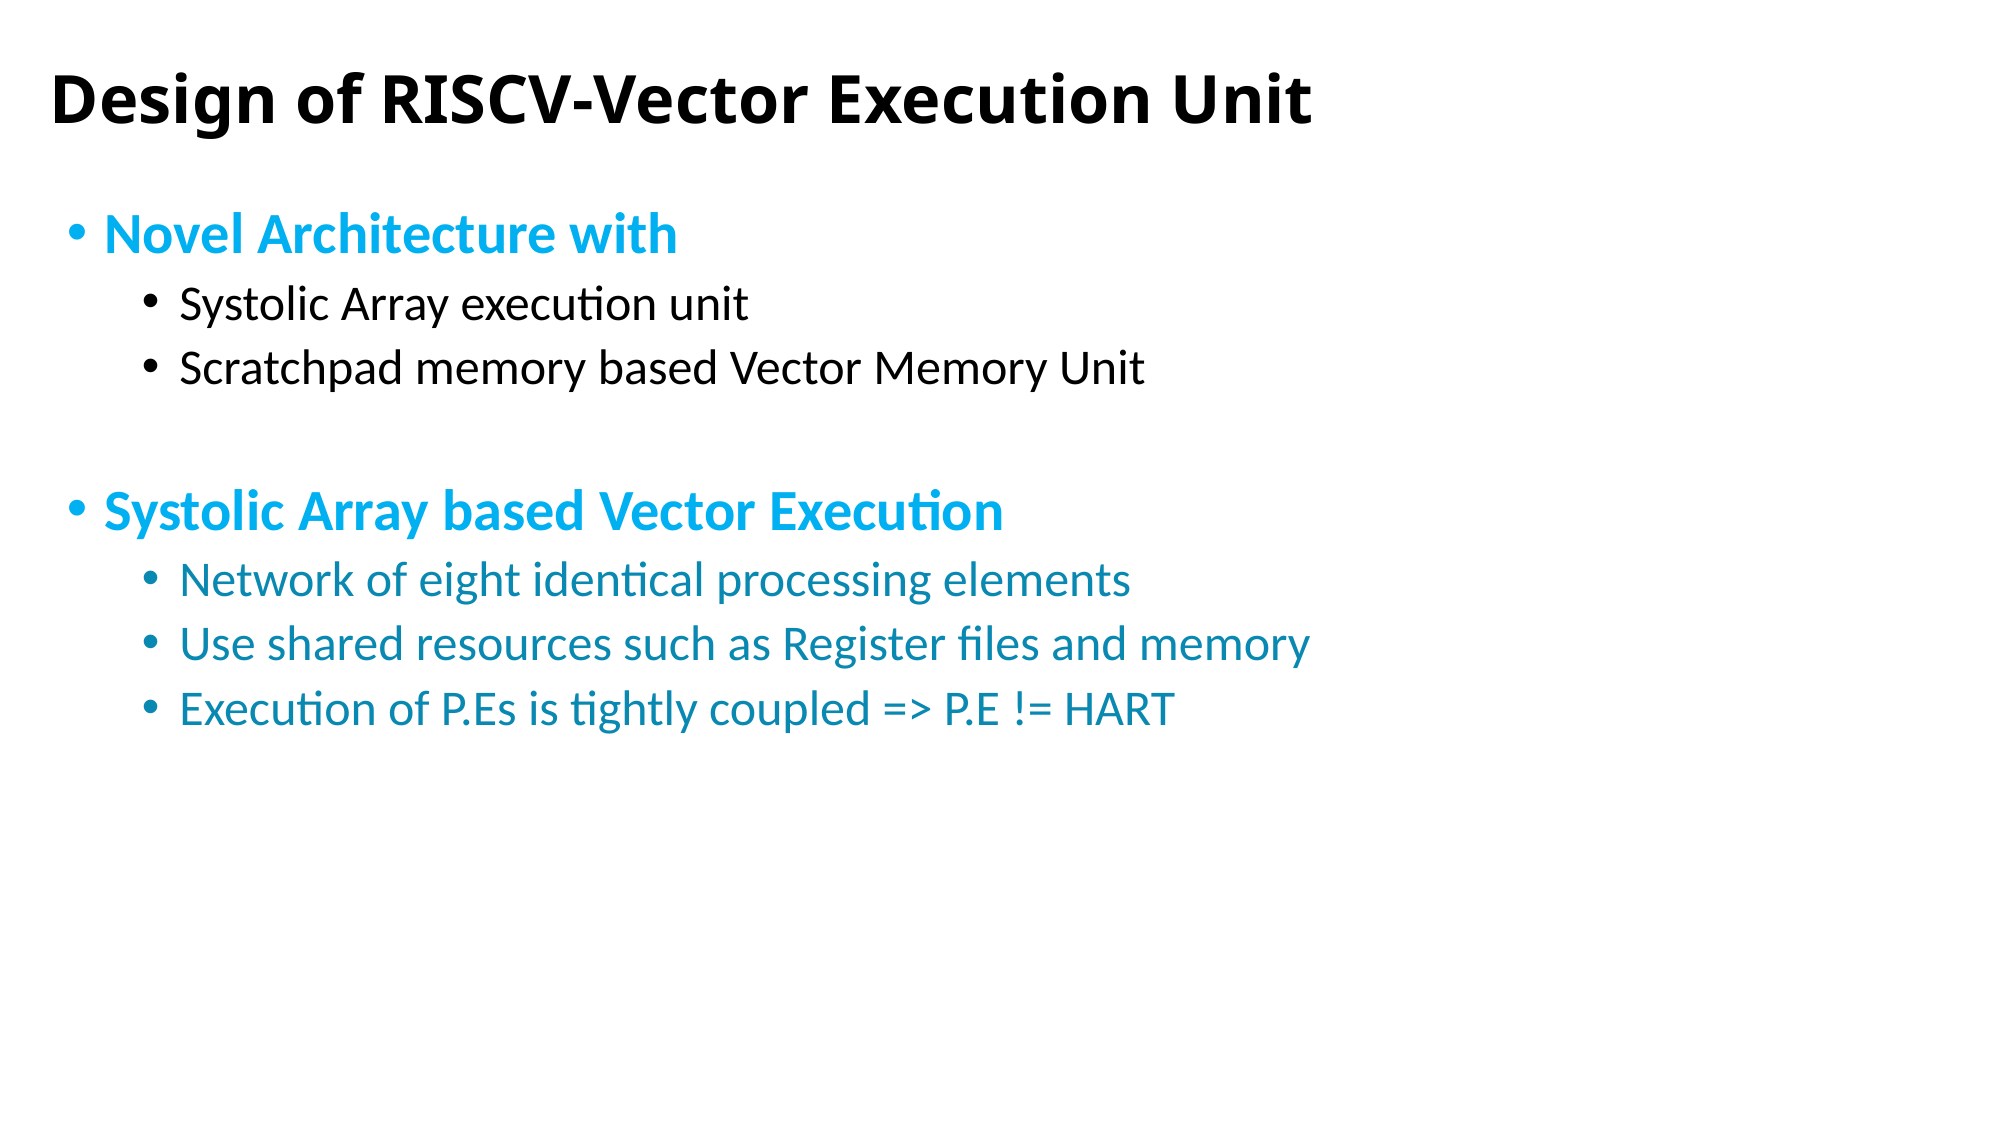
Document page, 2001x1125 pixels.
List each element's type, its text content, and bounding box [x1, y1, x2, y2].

text_box Novel Architecture with Systolic Array execution unit Scratchpad memory based Vector Memory Unit [51, 196, 1310, 448]
list Systolic Array based Vector Execution Network of eight identical processing elements Use shared resources such as Register files and memory Execution of P.Es is tightly coupled => P.E != HART [51, 472, 1468, 832]
title Design of RISCV-Vector Execution Unit [34, 24, 1385, 181]
